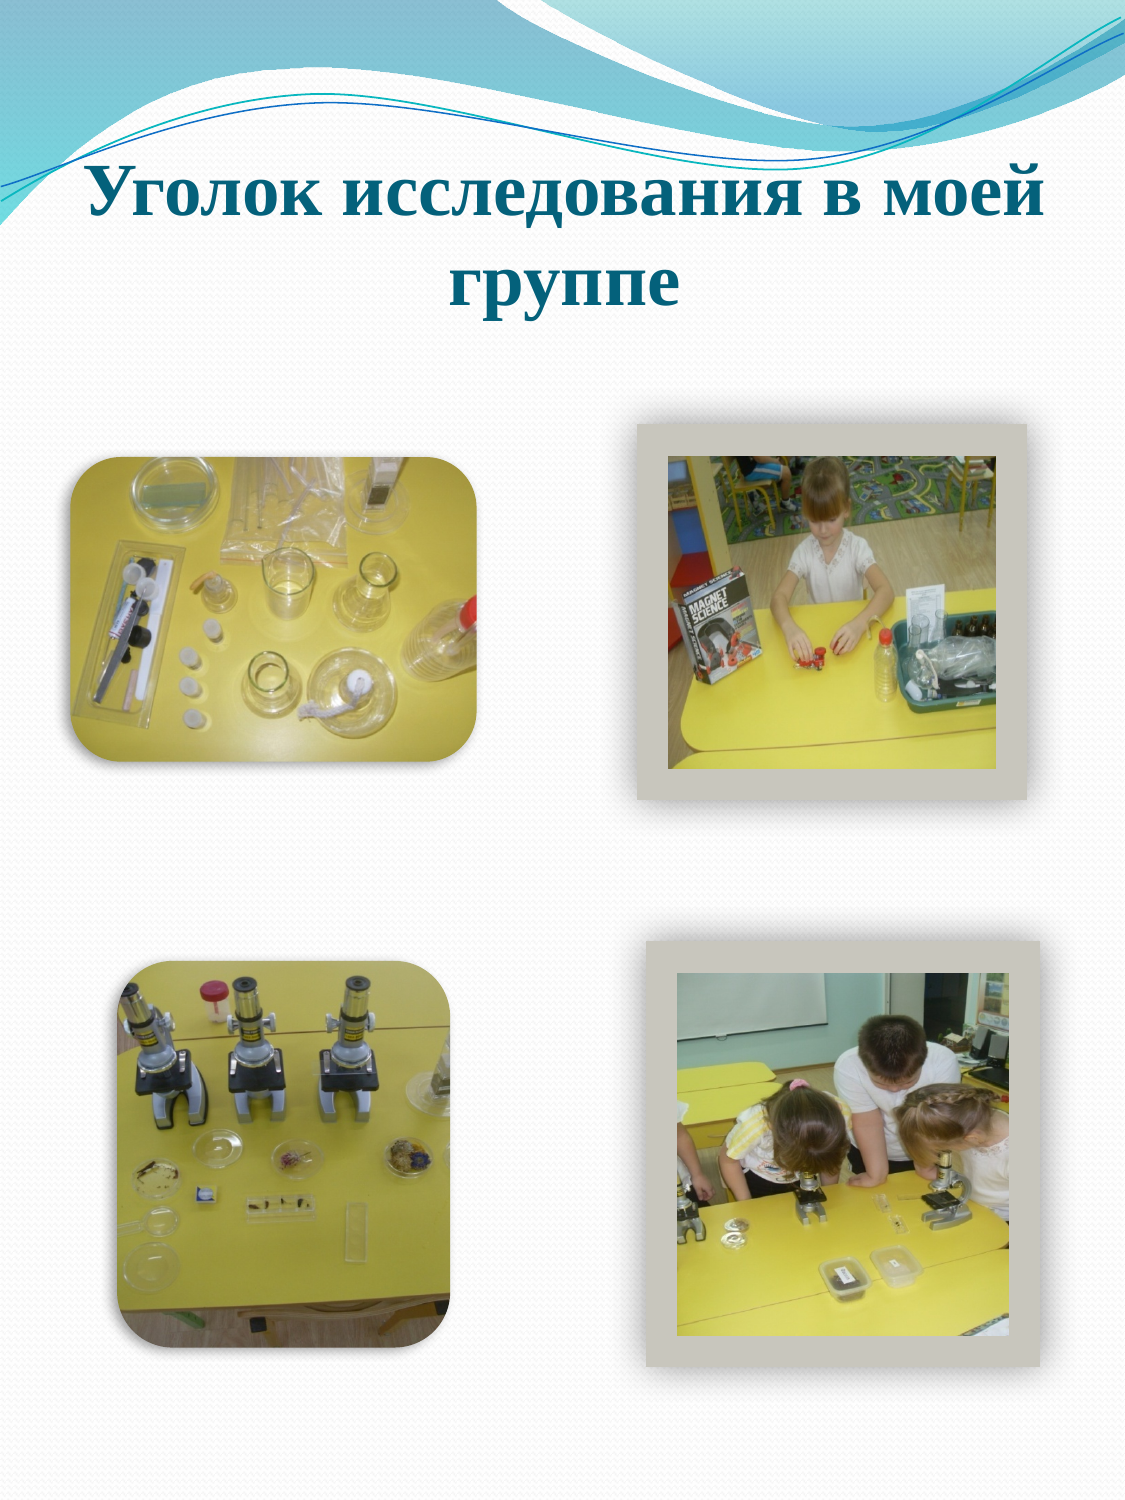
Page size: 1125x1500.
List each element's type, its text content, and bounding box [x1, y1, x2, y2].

picture [667, 455, 997, 770]
picture [70, 456, 477, 762]
title Уголок исследования в моей группе [58, 70, 1072, 321]
picture [116, 960, 451, 1348]
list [676, 972, 1010, 1337]
